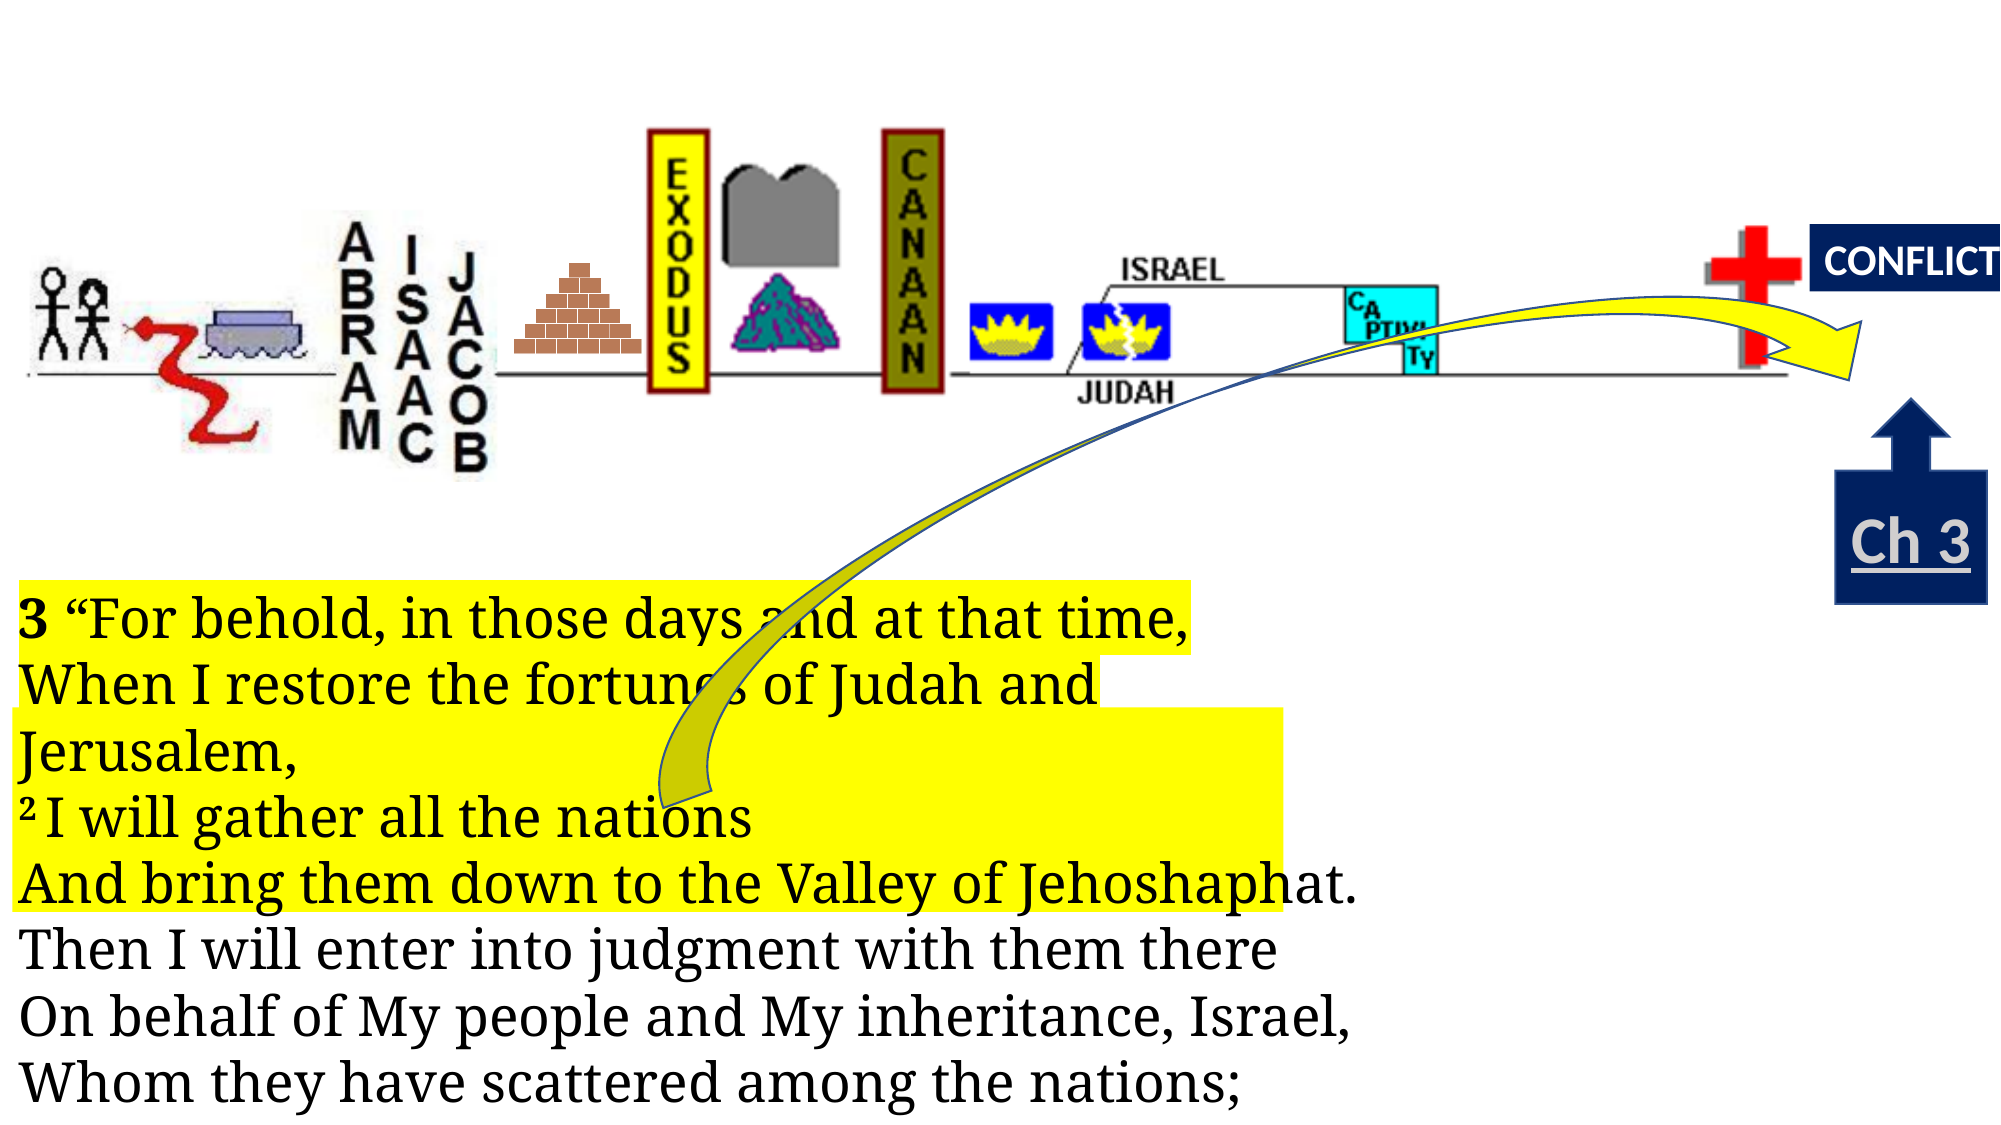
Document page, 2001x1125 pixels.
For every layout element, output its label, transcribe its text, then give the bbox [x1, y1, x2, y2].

text_box [658, 482, 1012, 810]
text_box Ch 3 [1834, 397, 1988, 605]
text_box CONFLICT [1829, 224, 2000, 292]
picture [19, 114, 1829, 482]
text_box 3 “For behold, in those days and at that time, When I restore the fortunes of Judah and Jerusalem, 2 I will gather all the nations And bring them down to the Valley of Jehoshaphat. Then I will enter into judgment with them there On behalf of My people and My inheritance, Israel, Whom they have scattered among the nations; And they have divided up My land. [4, 575, 1378, 1125]
text_box [1829, 319, 1863, 382]
